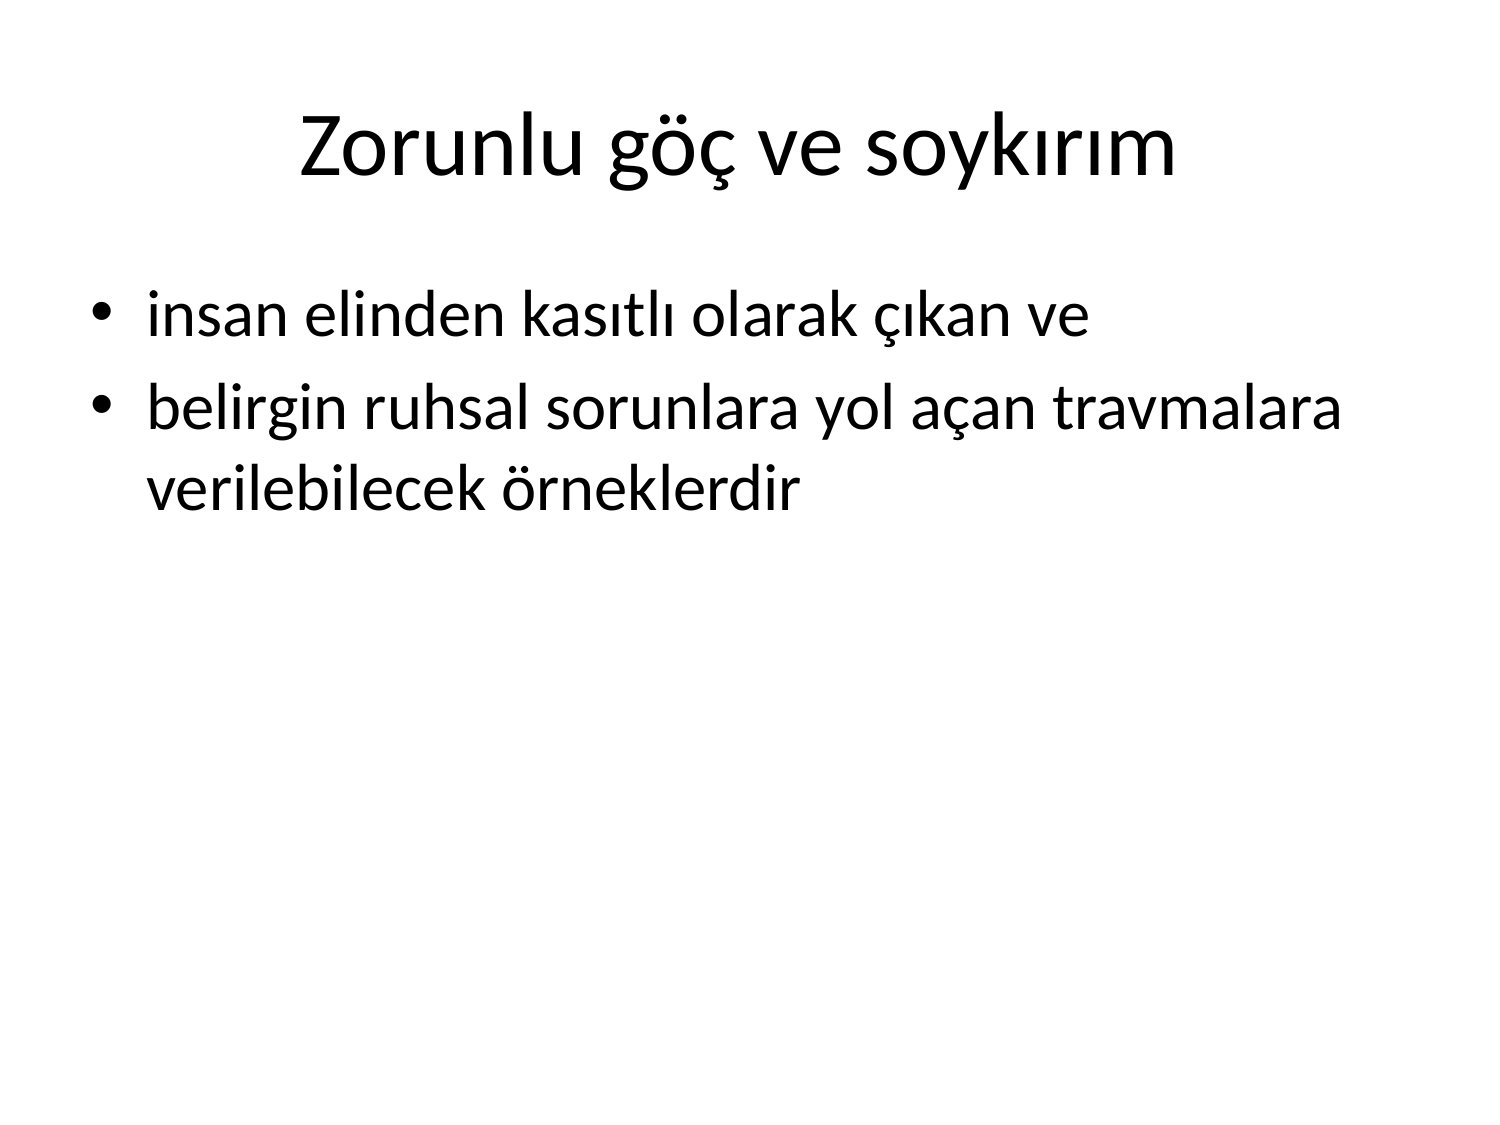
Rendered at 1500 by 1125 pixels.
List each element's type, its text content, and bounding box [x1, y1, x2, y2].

title Zorunlu göç ve soykırım [75, 45, 1425, 233]
list insan elinden kasıtlı olarak çıkan ve belirgin ruhsal sorunlara yol açan travmalara verilebilecek örneklerdir [75, 262, 1425, 1005]
